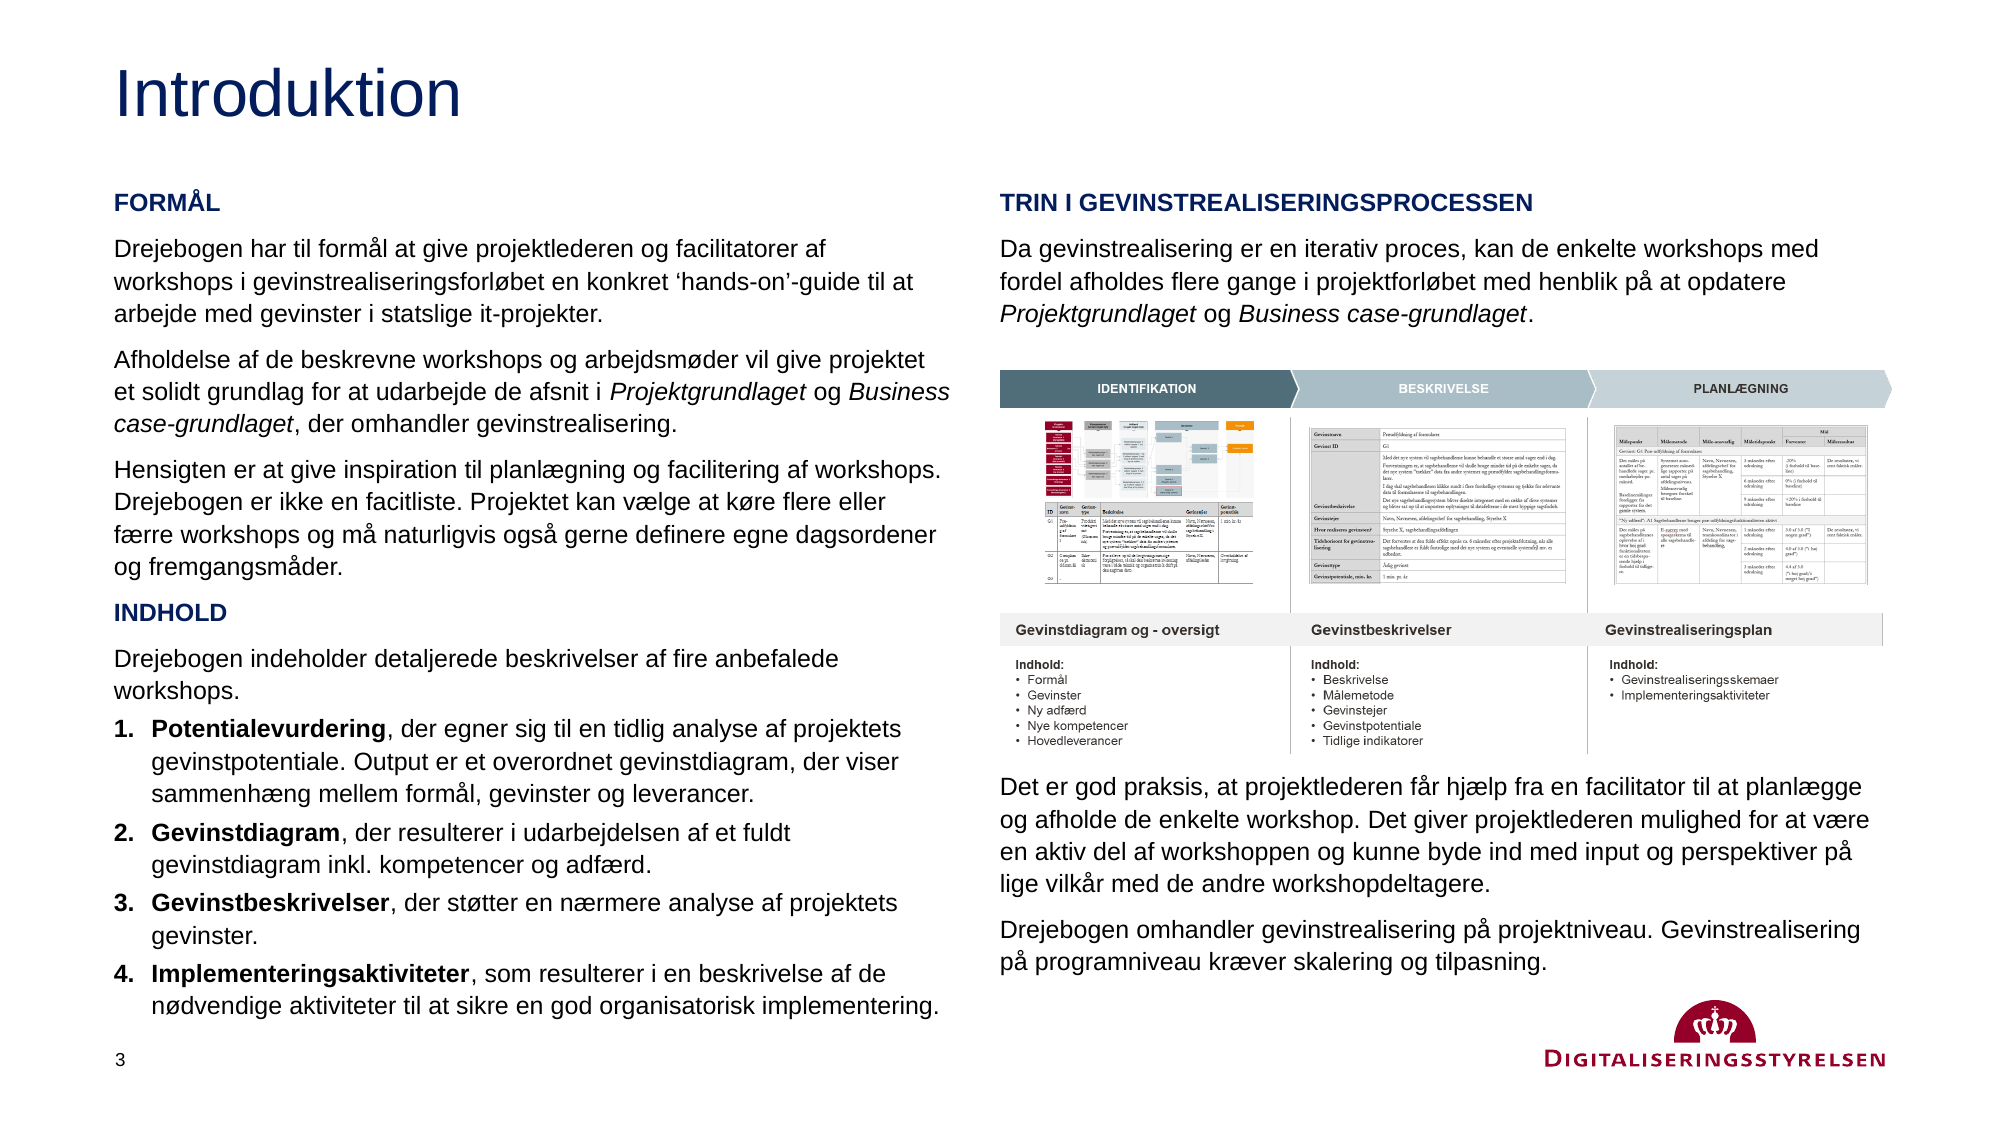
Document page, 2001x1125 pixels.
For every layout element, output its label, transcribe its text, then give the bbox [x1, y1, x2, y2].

text_box TRIN I GEVINSTREALISERINGSPROCESSEN Da gevinstrealisering er en iterativ proces, kan de enkelte workshops med fordel afholdes flere gange i projektforløbet med henblik på at opdatere Projektgrundlaget og Business case-grundlaget. Det er god praksis, at projektlederen får hjælp fra en facilitator til at planlægge og afholde de enkelte workshop. Det giver projektlederen mulighed for at være en aktiv del af workshoppen og kunne byde ind med input og perspektiver på lige vilkår med de andre workshopdeltagere. Drejebogen omhandler gevinstrealisering på projektniveau. Gevinstrealisering på programniveau kræver skalering og tilpasning. [999, 761, 1886, 976]
title Introduktion [115, 59, 1885, 213]
picture [1000, 370, 1892, 755]
text_box FORMÅL Drejebogen har til formål at give projektlederen og facilitatorer af workshops i gevinstrealiseringsforløbet en konkret ‘hands-on’-guide til at arbejde med gevinster i statslige it-projekter. Afholdelse af de beskrevne workshops og arbejdsmøder vil give projektet et solidt grundlag for at udarbejde de afsnit i Projektgrundlaget og Business case-grundlaget, der omhandler gevinstrealisering. Hensigten er at give inspiration til planlægning og facilitering af workshops. Drejebogen er ikke en facitliste. Projektet kan vælge at køre flere eller færre workshops og må naturligvis også gerne definere egne dagsordener og fremgangsmåder. INDHOLD Drejebogen indeholder detaljerede beskrivelser af fire anbefalede workshops. Potentialevurdering, der egner sig til en tidlig analyse af projektets gevinstpotentiale. Output er et overordnet gevinstdiagram, der viser sammenhæng mellem formål, gevinster og leverancer. Gevinstdiagram, der resulterer i udarbejdelsen af et fuldt gevinstdiagram inkl. kompetencer og adfærd. Gevinstbeskrivelser, der støtter en nærmere analyse af projektets gevinster. Implementeringsaktiviteter, som resulterer i en beskrivelse af de nødvendige aktiviteter til at sikre en god organisatorisk implementering. [114, 184, 954, 1021]
text_box TRIN I GEVINSTREALISERINGSPROCESSEN Da gevinstrealisering er en iterativ proces, kan de enkelte workshops med fordel afholdes flere gange i projektforløbet med henblik på at opdatere Projektgrundlaget og Business case-grundlaget. Det er god praksis, at projektlederen får hjælp fra en facilitator til at planlægge og afholde de enkelte workshop. Det giver projektlederen mulighed for at være en aktiv del af workshoppen og kunne byde ind med input og perspektiver på lige vilkår med de andre workshopdeltagere. Drejebogen omhandler gevinstrealisering på projektniveau. Gevinstrealisering på programniveau kræver skalering og tilpasning. [999, 184, 1886, 370]
